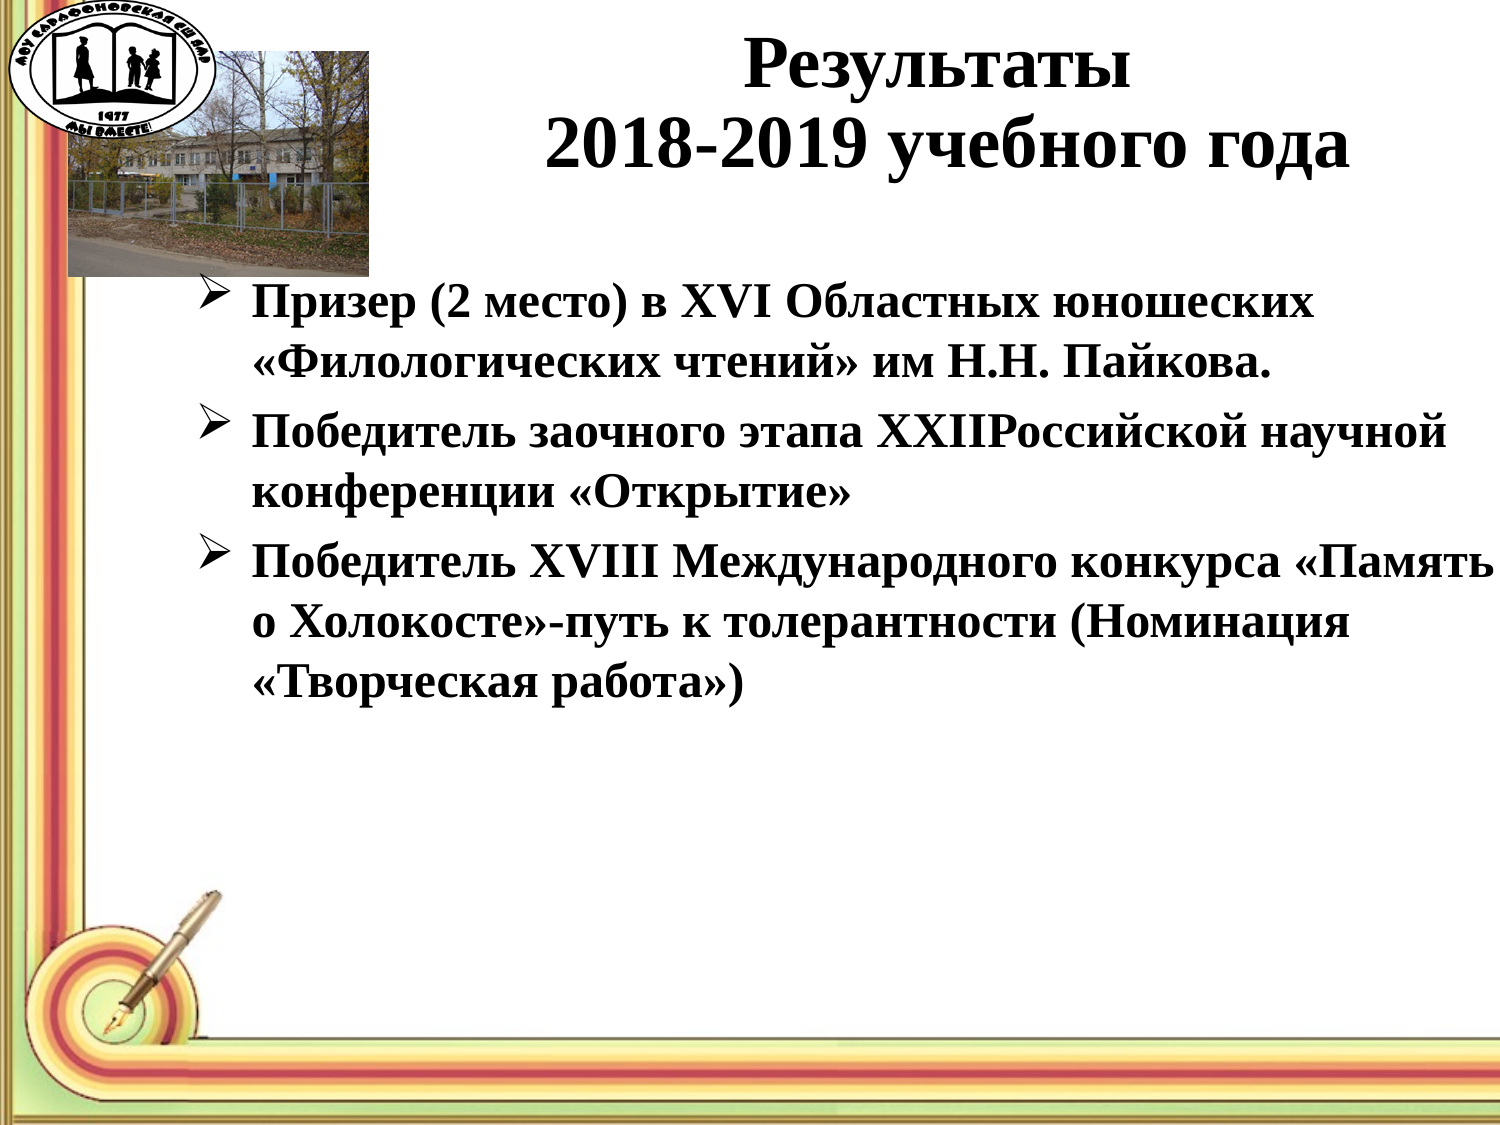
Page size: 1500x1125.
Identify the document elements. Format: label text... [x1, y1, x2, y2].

text_box Призер (2 место) в XVI Областных юношеских «Филологических чтений» им Н.Н. Пайкова. Победитель заочного этапа XXIIРоссийской научной конференции «Открытие» Победитель XVIII Международного конкурса «Память о Холокосте»-путь к толерантности (Номинация «Творческая работа») [180, 260, 1500, 832]
picture [0, 0, 1500, 1125]
title Результаты 2018-2019 учебного года [262, 0, 1500, 212]
